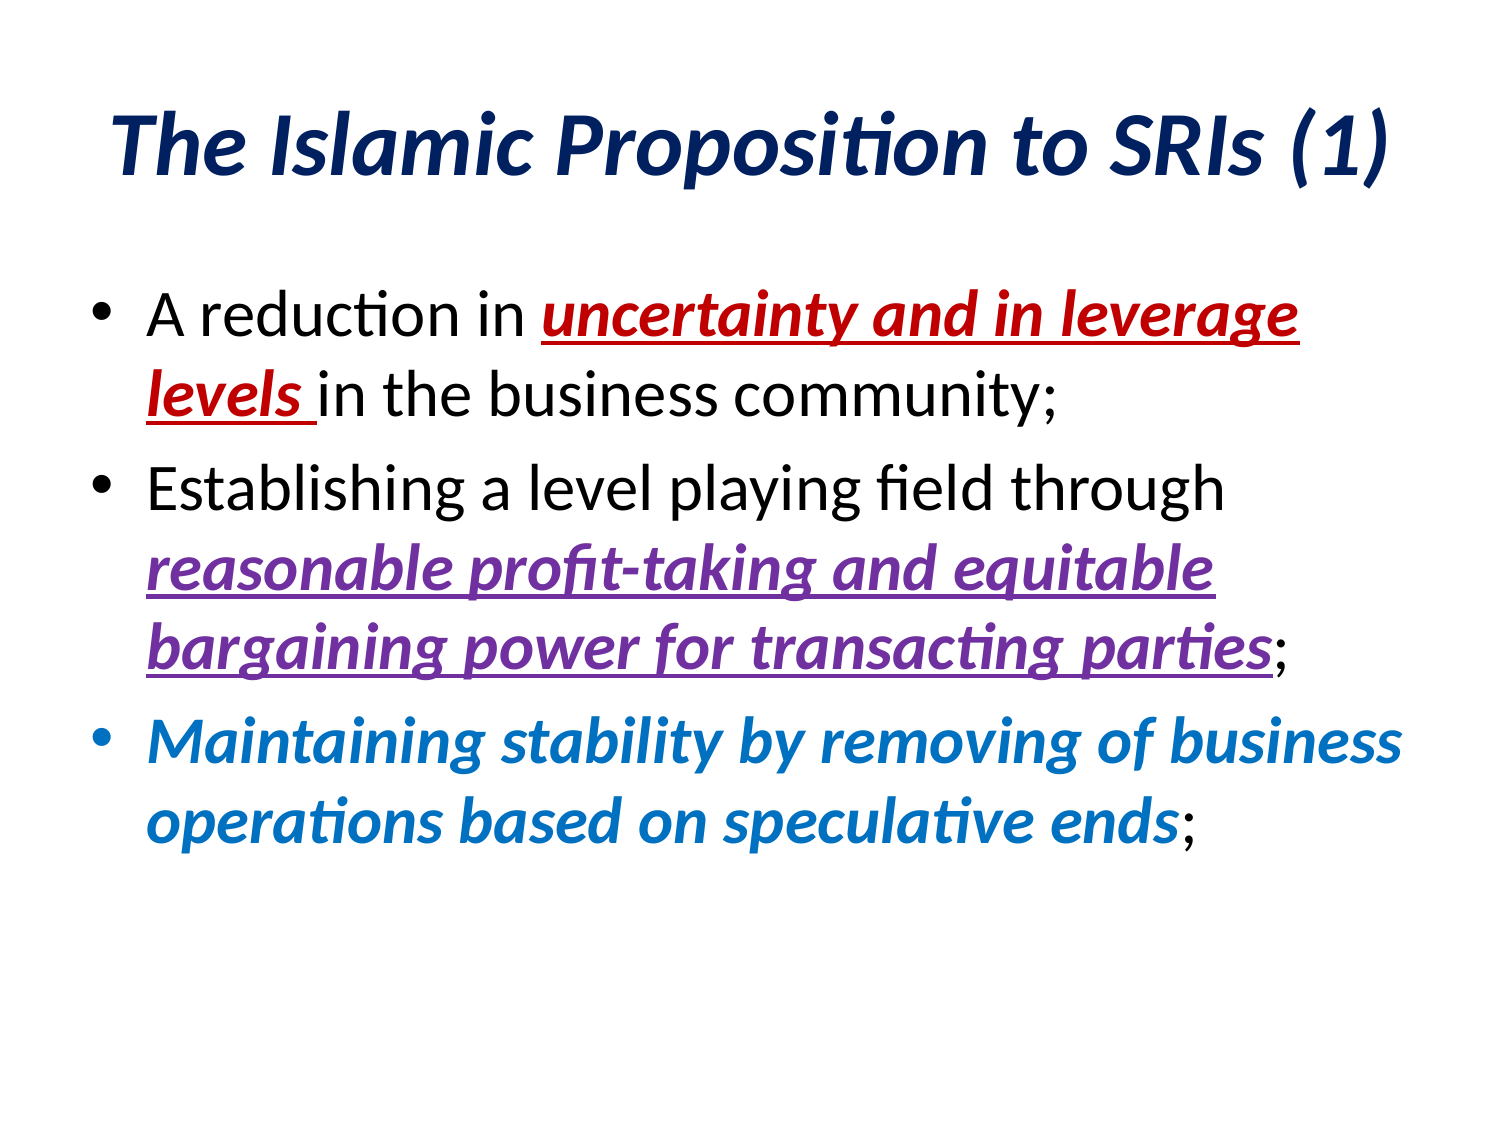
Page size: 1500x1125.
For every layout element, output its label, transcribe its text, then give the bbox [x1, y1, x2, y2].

title The Islamic Proposition to SRIs (1) [75, 45, 1425, 233]
list A reduction in uncertainty and in leverage levels in the business community; Establishing a level playing field through reasonable profit-taking and equitable bargaining power for transacting parties; Maintaining stability by removing of business operations based on speculative ends; [75, 262, 1425, 1005]
